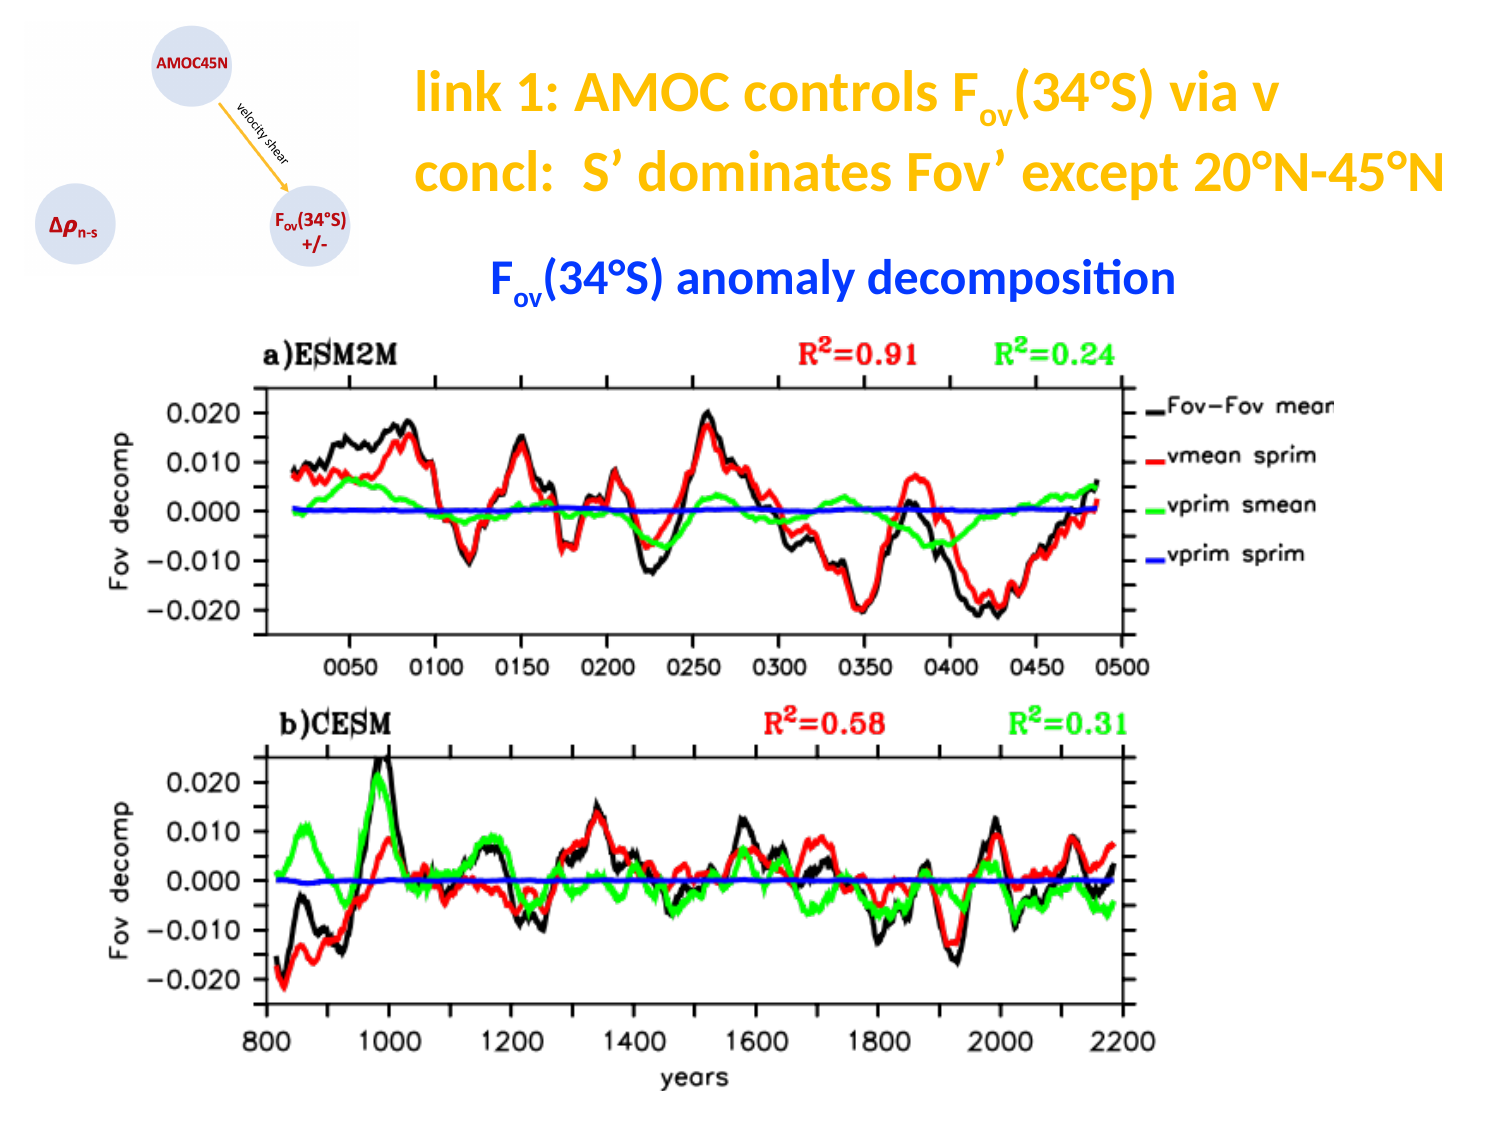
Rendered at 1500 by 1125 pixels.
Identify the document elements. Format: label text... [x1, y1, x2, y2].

picture [24, 21, 359, 276]
text_box Fov(34°S) anomaly decomposition [475, 237, 1217, 321]
picture [108, 336, 1334, 1091]
text_box link 1: AMOC controls Fov(34°S) via v concl: S’ dominates Fov’ except 20°N-45°N [359, 45, 1500, 211]
